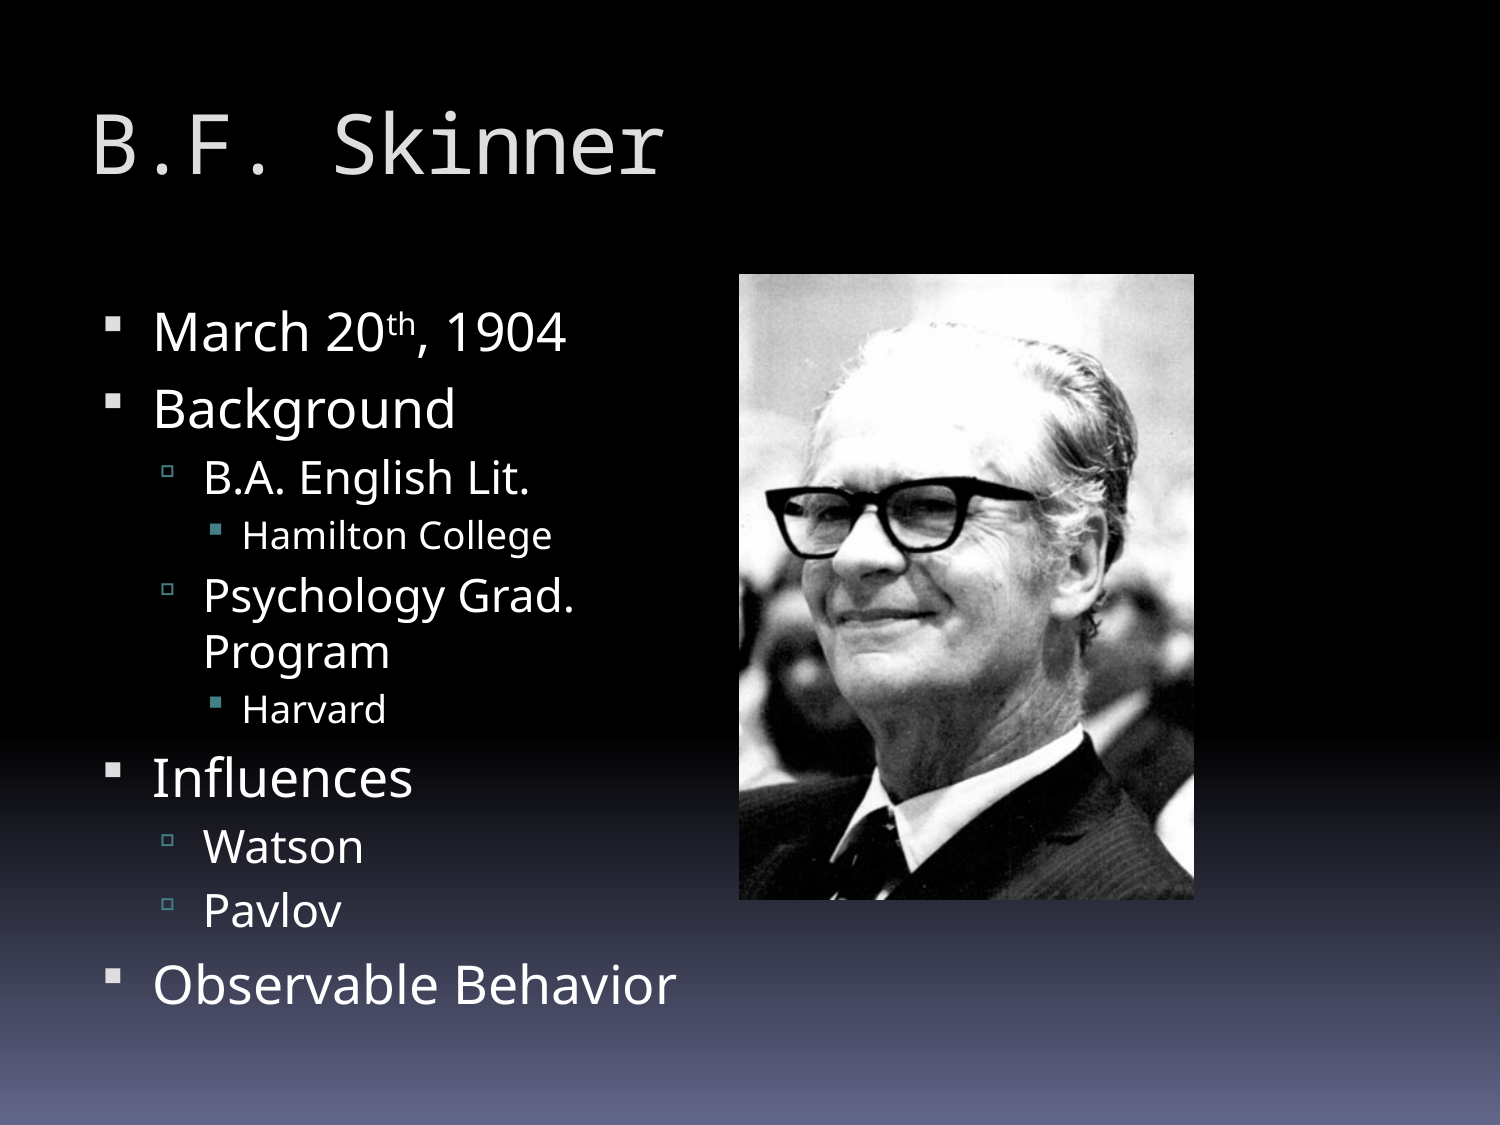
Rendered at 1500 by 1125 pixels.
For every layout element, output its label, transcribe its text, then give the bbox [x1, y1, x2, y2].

list March 20th, 1904 Background B.A. English Lit. Hamilton College Psychology Grad. Program Harvard Influences Watson Pavlov Observable Behavior [76, 290, 739, 1033]
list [738, 274, 1195, 901]
title B.F. Skinner [75, 83, 1425, 234]
